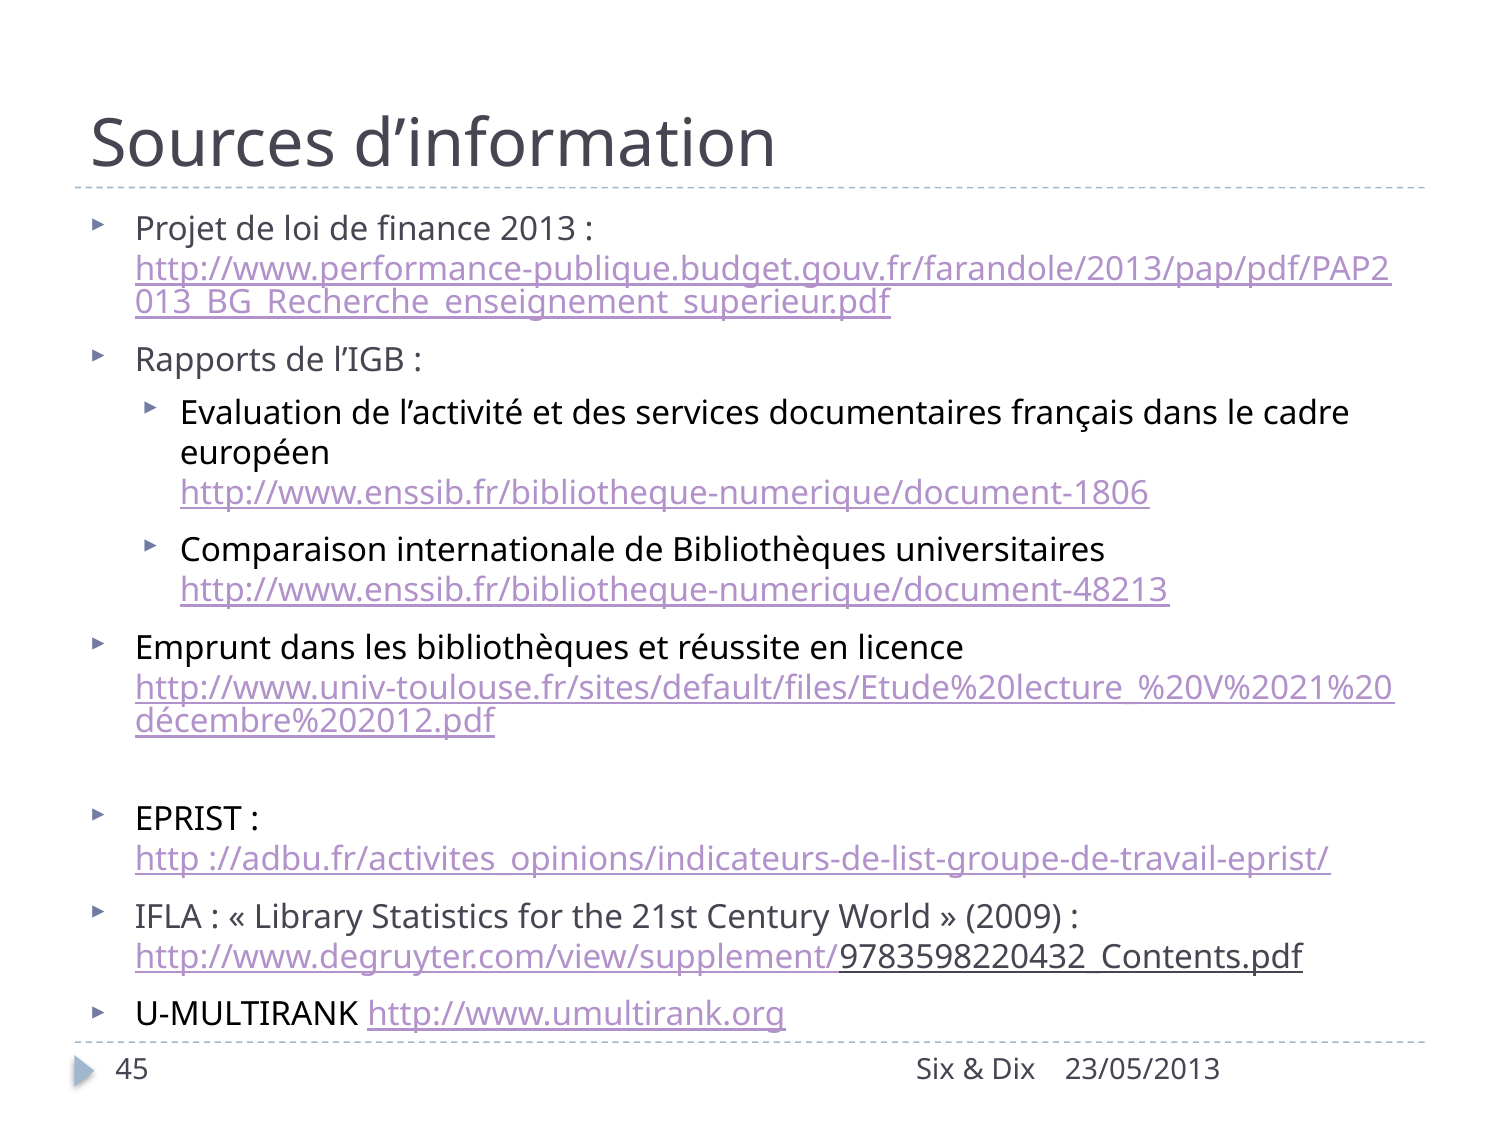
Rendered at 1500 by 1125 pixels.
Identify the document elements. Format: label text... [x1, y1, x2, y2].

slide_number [1051, 1042, 1426, 1103]
list Projet de loi de finance 2013 : http://www.performance-publique.budget.gouv.fr/farandole/2013/pap/pdf/PAP2013_BG_Recherche_enseignement_superieur.pdf Rapports de l’IGB : Evaluation de l’activité et des services documentaires français dans le cadre européen http://www.enssib.fr/bibliotheque-numerique/document-1806 Comparaison internationale de Bibliothèques universitaires http://www.enssib.fr/bibliotheque-numerique/document-48213 Emprunt dans les bibliothèques et réussite en licence http://www.univ-toulouse.fr/sites/default/files/Etude%20lecture_%20V%2021%20décembre%202012.pdf EPRIST : http ://adbu.fr/activites_opinions/indicateurs-de-list-groupe-de-travail-eprist/ IFLA : « Library Statistics for the 21st Century World » (2009) : http://www.degruyter.com/view/supplement/9783598220432_Contents.pdf U-MULTIRANK http://www.umultirank.org [75, 200, 1425, 1010]
title Sources d’information [75, 24, 1425, 188]
slide_number 45 [100, 1042, 426, 1103]
footer Six & Dix [475, 1042, 1051, 1103]
